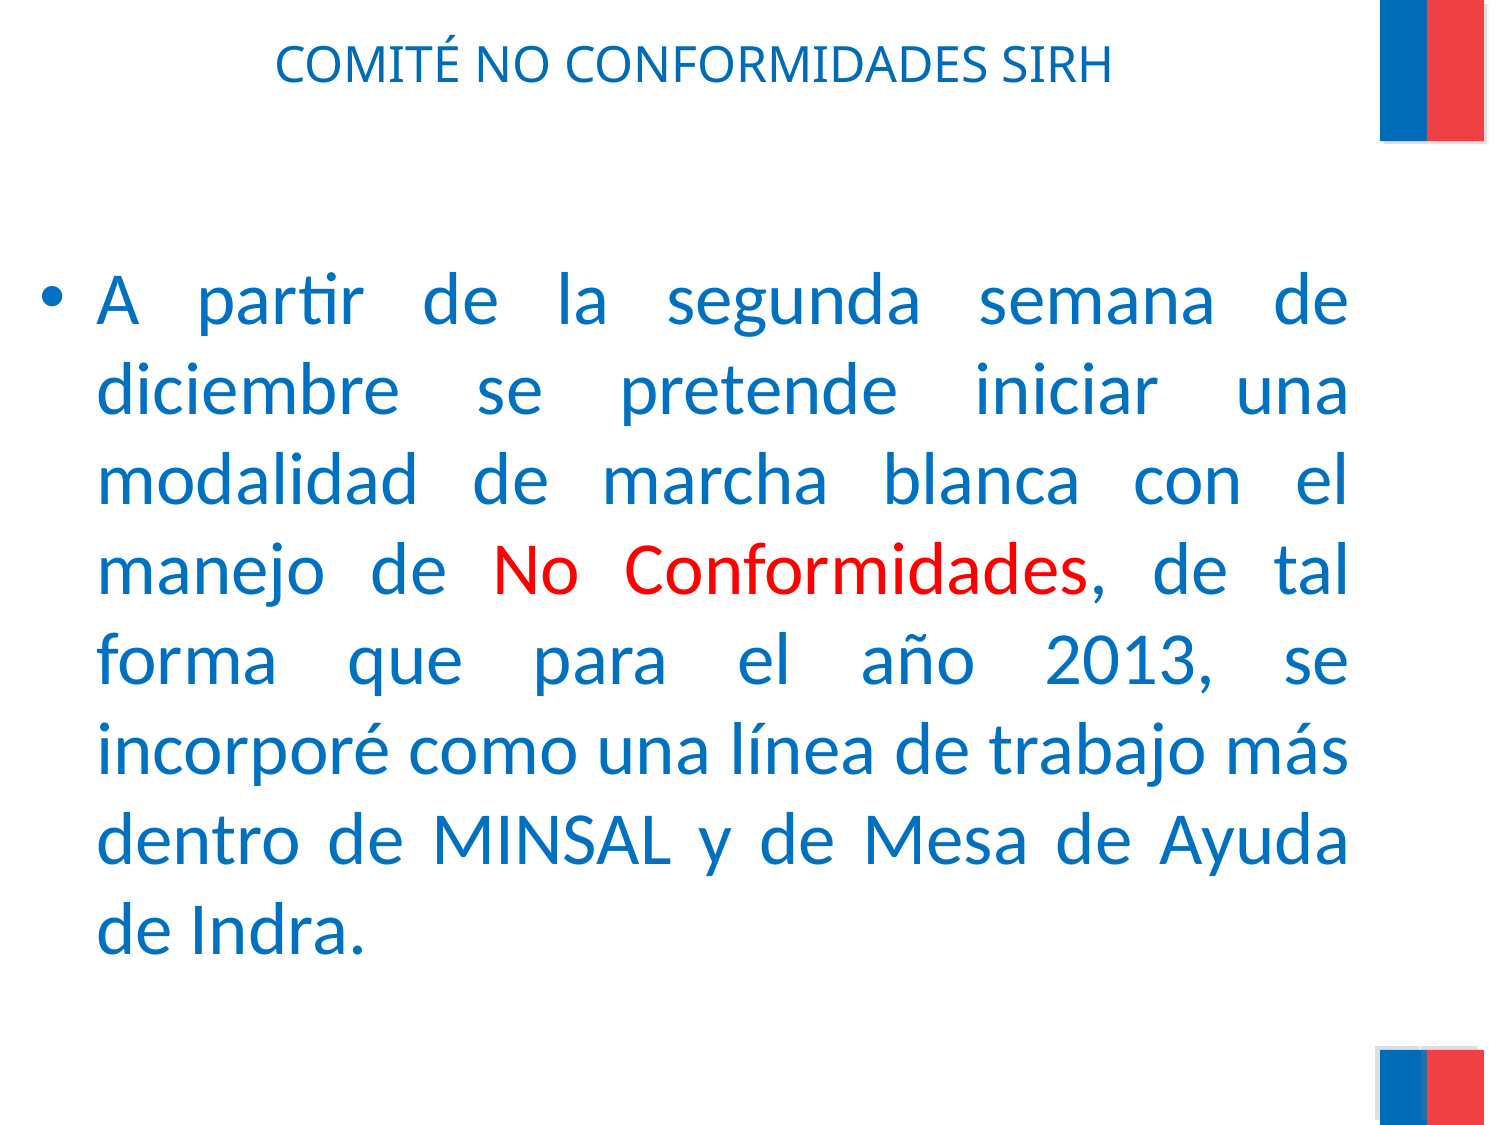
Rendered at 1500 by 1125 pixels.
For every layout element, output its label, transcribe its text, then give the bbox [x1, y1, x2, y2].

list A partir de la segunda semana de diciembre se pretende iniciar una modalidad de marcha blanca con el manejo de No Conformidades, de tal forma que para el año 2013, se incorporé como una línea de trabajo más dentro de MINSAL y de Mesa de Ayuda de Indra. [24, 242, 1367, 986]
title COMITÉ NO CONFORMIDADES SIRH [24, 24, 1365, 213]
